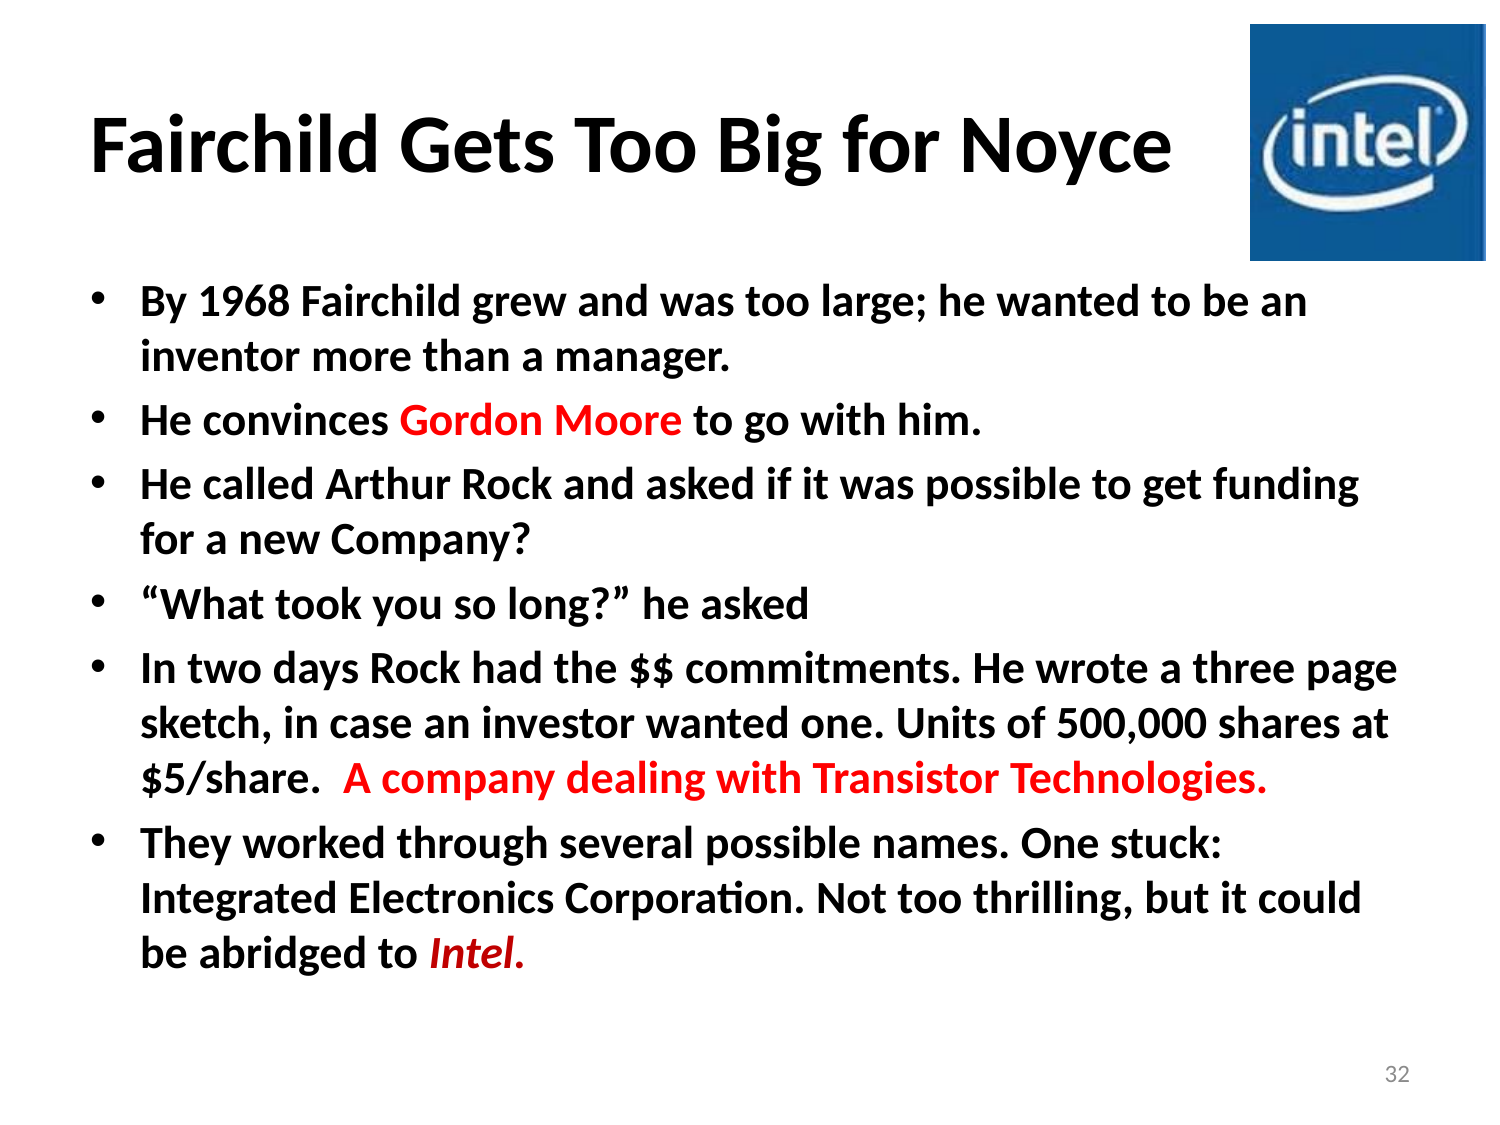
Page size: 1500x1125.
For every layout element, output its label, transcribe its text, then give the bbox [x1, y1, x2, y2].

picture [1249, 24, 1487, 262]
title Fairchild Gets Too Big for Noyce [75, 45, 1244, 233]
slide_number 32 [1074, 1042, 1425, 1103]
list By 1968 Fairchild grew and was too large; he wanted to be an inventor more than a manager. He convinces Gordon Moore to go with him. He called Arthur Rock and asked if it was possible to get funding for a new Company? “What took you so long?” he asked In two days Rock had the $$ commitments. He wrote a three page sketch, in case an investor wanted one. Units of 500,000 shares at $5/share. A company dealing with Transistor Technologies. They worked through several possible names. One stuck: Integrated Electronics Corporation. Not too thrilling, but it could be abridged to Intel. [75, 262, 1425, 1005]
